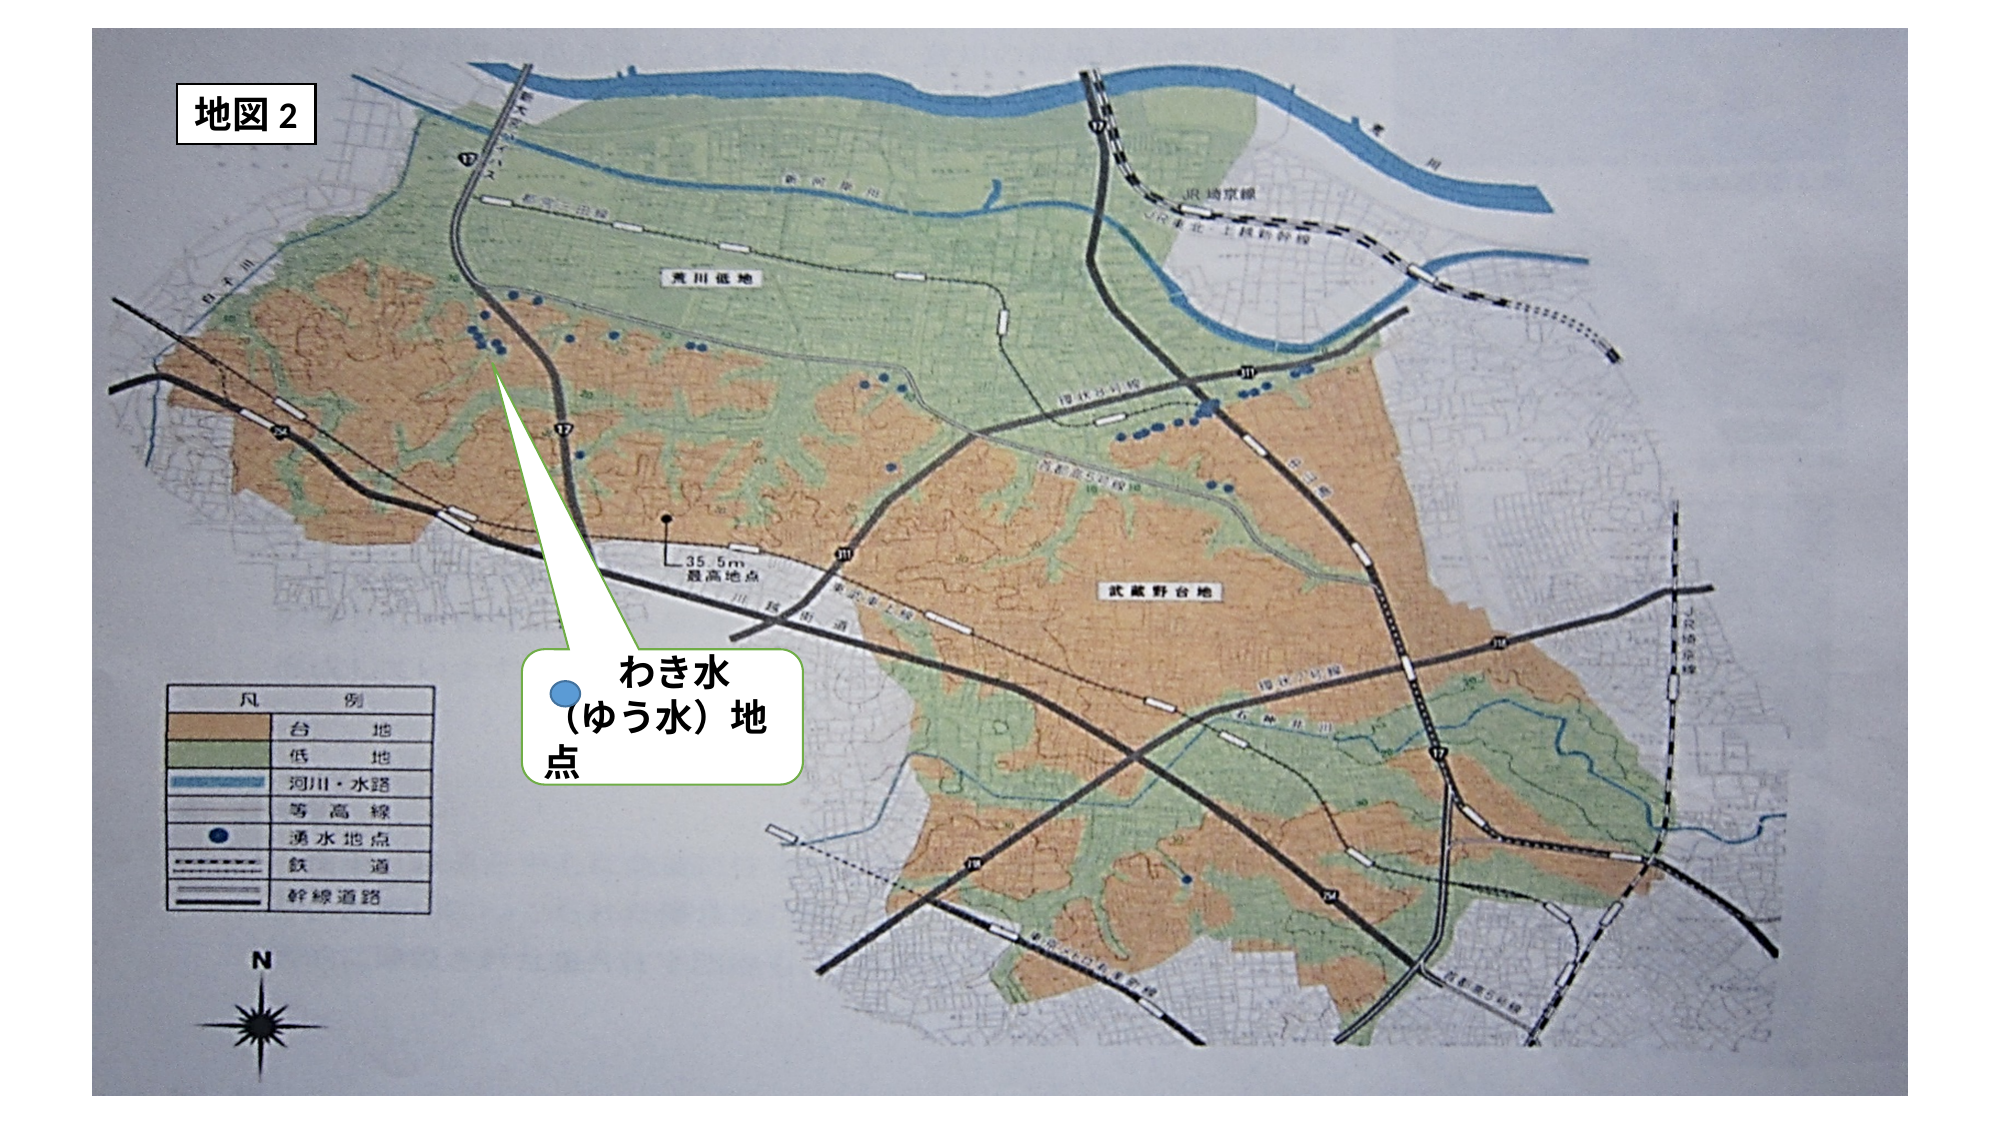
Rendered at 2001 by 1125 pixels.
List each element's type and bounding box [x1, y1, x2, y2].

text_box [92, 28, 1908, 1096]
